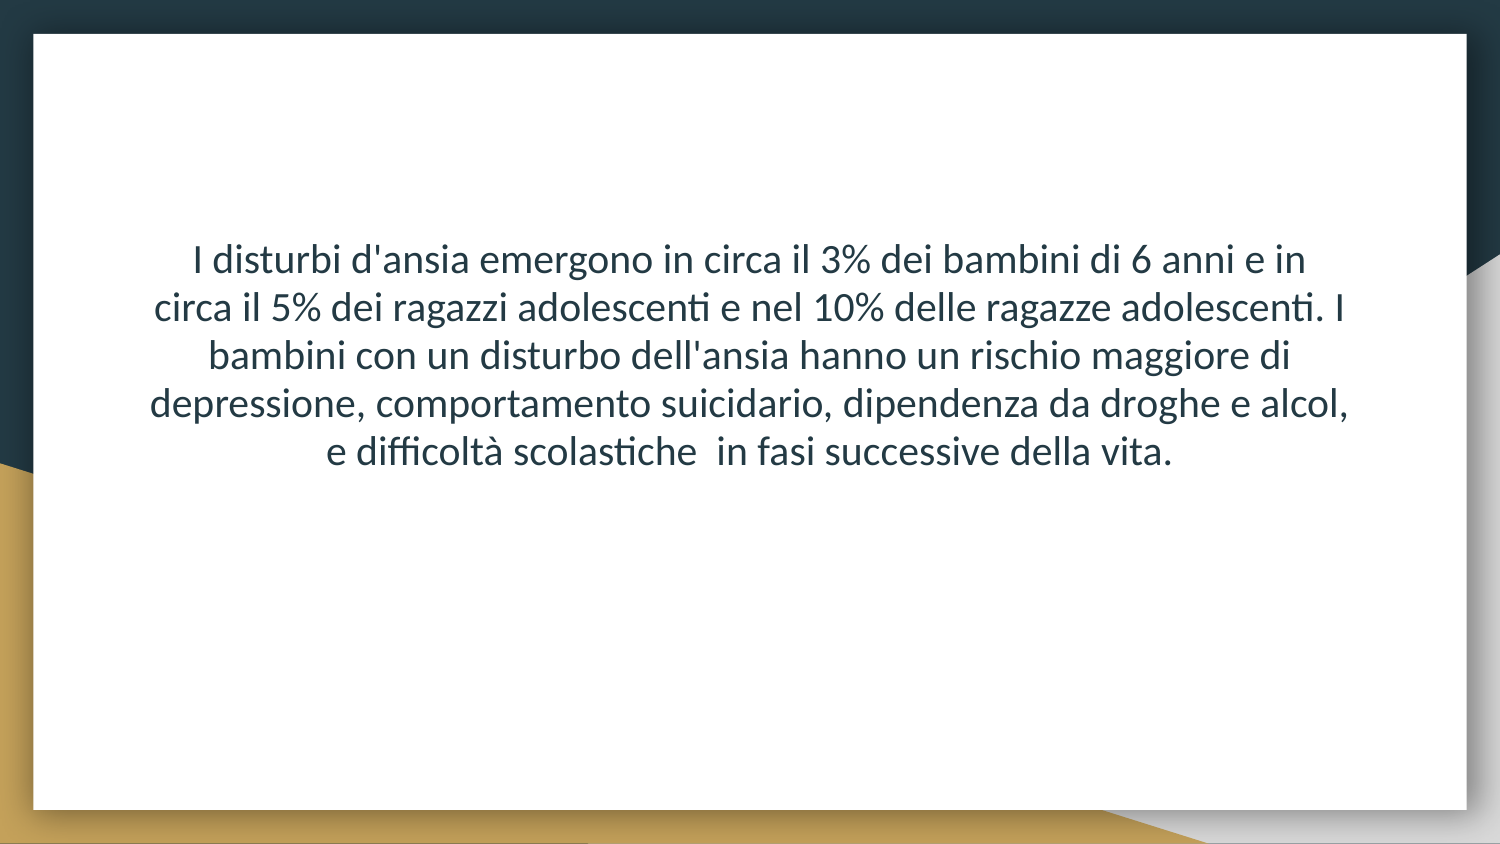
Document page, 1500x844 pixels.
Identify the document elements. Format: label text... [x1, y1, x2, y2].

list I disturbi d'ansia emergono in circa il 3% dei bambini di 6 anni e in circa il 5% dei ragazzi adolescenti e nel 10% delle ragazze adolescenti. I bambini con un disturbo dell'ansia hanno un rischio maggiore di depressione, comportamento suicidario, dipendenza da droghe e alcol, e difficoltà scolastiche in fasi successive della vita. [134, 221, 1366, 623]
